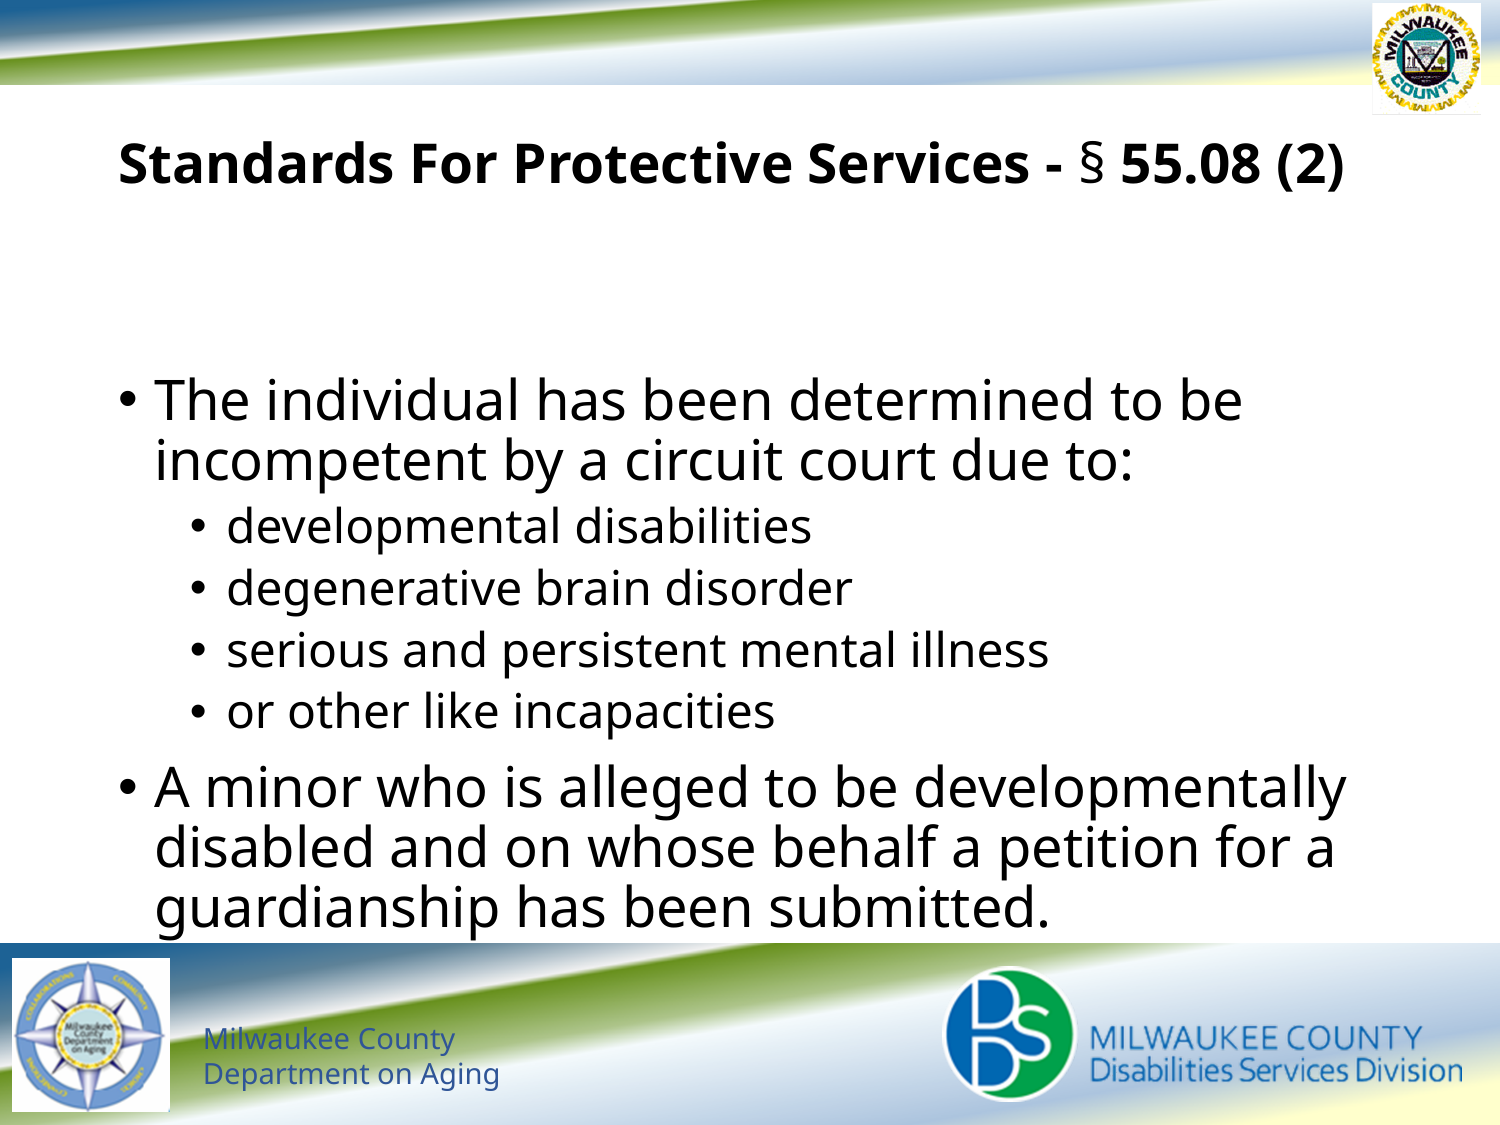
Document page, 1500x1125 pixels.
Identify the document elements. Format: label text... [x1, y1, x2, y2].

picture [0, 0, 1500, 115]
list The individual has been determined to be incompetent by a circuit court due to: developmental disabilities degenerative brain disorder serious and persistent mental illness or other like incapacities A minor who is alleged to be developmentally disabled and on whose behalf a petition for a guardianship has been submitted. [103, 277, 1397, 992]
picture [0, 943, 1500, 1125]
title Standards For Protective Services - § 55.08 (2) [103, 59, 1397, 277]
